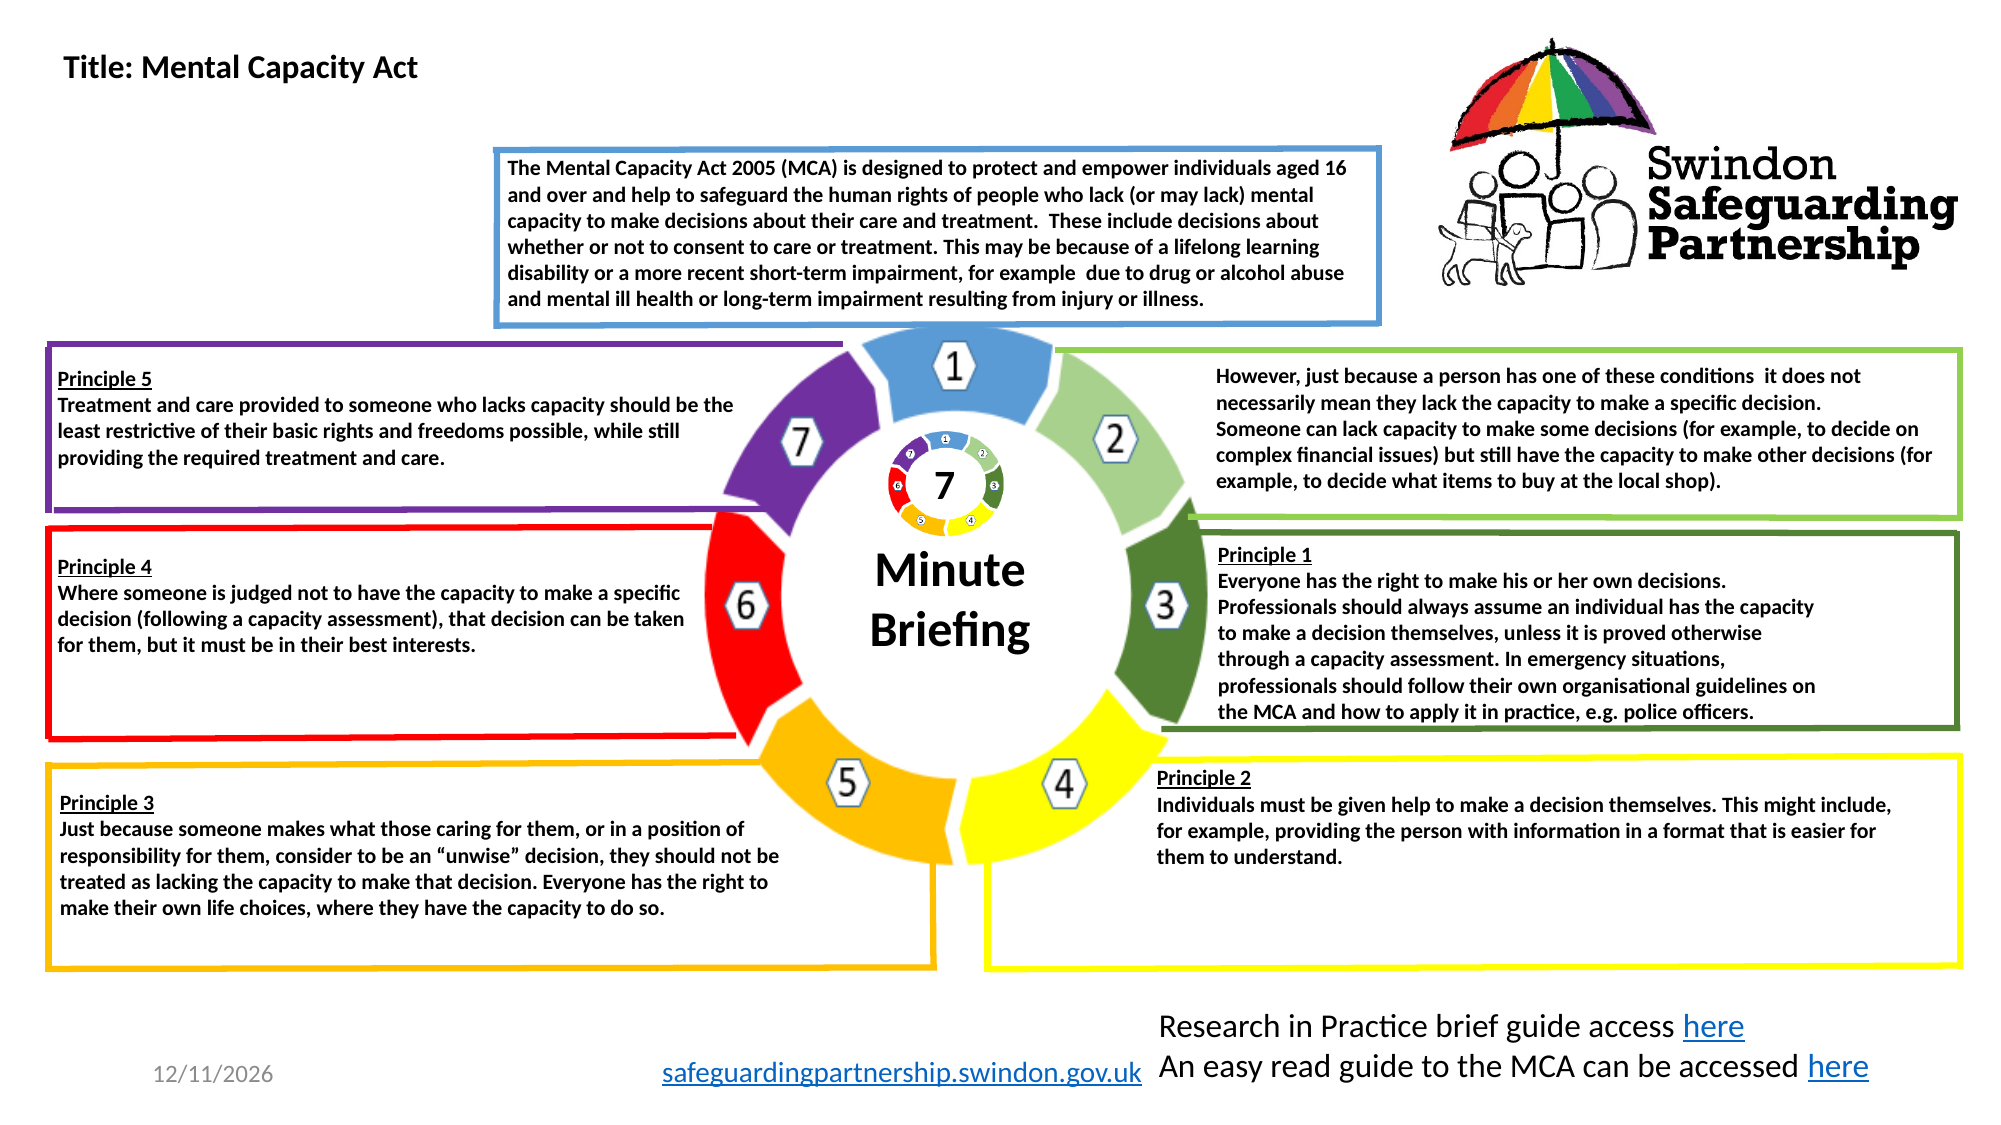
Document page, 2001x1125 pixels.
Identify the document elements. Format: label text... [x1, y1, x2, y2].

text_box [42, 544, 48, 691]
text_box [987, 965, 1961, 970]
text_box Principle 4 Where someone is judged not to have the capacity to make a specific decision (following a capacity assessment), that decision can be taken for them, but it must be in their best interests. [49, 544, 697, 691]
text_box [49, 735, 737, 740]
text_box Principle 1 Everyone has the right to make his or her own decisions. Professionals should always assume an individual has the capacity to make a decision themselves, unless it is proved otherwise through a capacity assessment. In emergency situations, professionals should follow their own organisational guidelines on the MCA and how to apply it in practice, e.g. police officers. [1219, 533, 1839, 727]
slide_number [137, 1042, 588, 1103]
picture [697, 326, 1219, 871]
text_box Principle 2 Individuals must be given help to make a decision themselves. This might include, for example, providing the person with information in a format that is easier for them to understand. [1142, 760, 1933, 948]
text_box Research in Practice brief guide access here An easy read guide to the MCA can be accessed here [1143, 996, 1987, 1092]
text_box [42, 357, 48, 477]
text_box However, just because a person has one of these conditions it does not necessarily mean they lack the capacity to make a specific decision. Someone can lack capacity to make some decisions (for example, to decide on complex financial issues) but still have the capacity to make other decisions (for example, to decide what items to buy at the local shop). [1219, 354, 1960, 501]
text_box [1143, 755, 1960, 760]
picture [1416, 19, 1980, 304]
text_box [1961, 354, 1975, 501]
text_box Principle 5 Treatment and care provided to someone who lacks capacity should be the least restrictive of their basic rights and freedoms possible, while still providing the required treatment and care. [49, 357, 697, 477]
text_box The Mental Capacity Act 2005 (MCA) is designed to protect and empower individuals aged 16 and over and help to safeguard the human rights of people who lack (or may lack) mental capacity to make decisions about their care and treatment. These include decisions about whether or not to consent to care or treatment. This may be because of a lifelong learning disability or a more recent short-term impairment, for example due to drug or alcohol abuse and mental ill health or long-term impairment resulting from injury or illness. [492, 146, 1378, 319]
text_box safeguardingpartnership.swindon.gov.uk [647, 1045, 1158, 1096]
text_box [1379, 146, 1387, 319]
text_box Principle 3 Just because someone makes what those caring for them, or in a position of responsibility for them, consider to be an “unwise” decision, they should not be treated as lacking the capacity to make that decision. Everyone has the right to make their own life choices, where they have the capacity to do so. [49, 781, 813, 928]
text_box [49, 762, 761, 766]
text_box Title: Mental Capacity Act [48, 38, 1288, 93]
